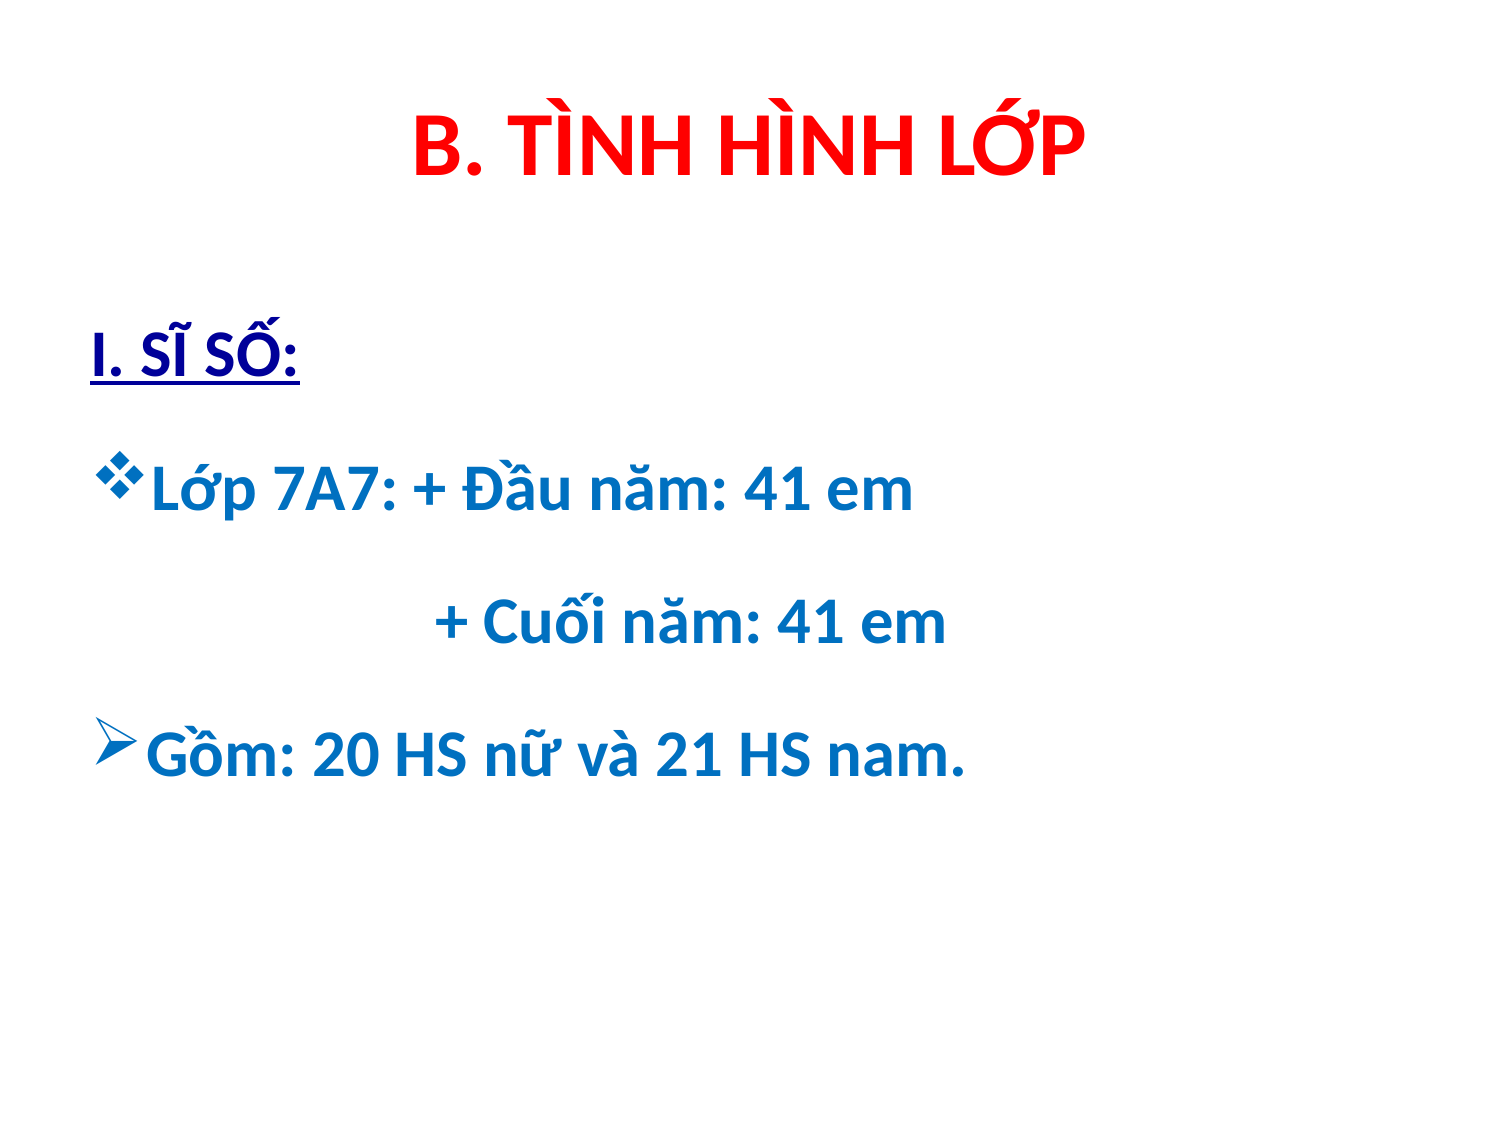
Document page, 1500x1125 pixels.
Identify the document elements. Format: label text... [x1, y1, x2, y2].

list I. SĨ SỐ: Lớp 7A7: + Đầu năm: 41 em + Cuối năm: 41 em Gồm: 20 HS nữ và 21 HS nam. [75, 262, 1425, 1005]
title B. TÌNH HÌNH LỚP [75, 45, 1425, 233]
